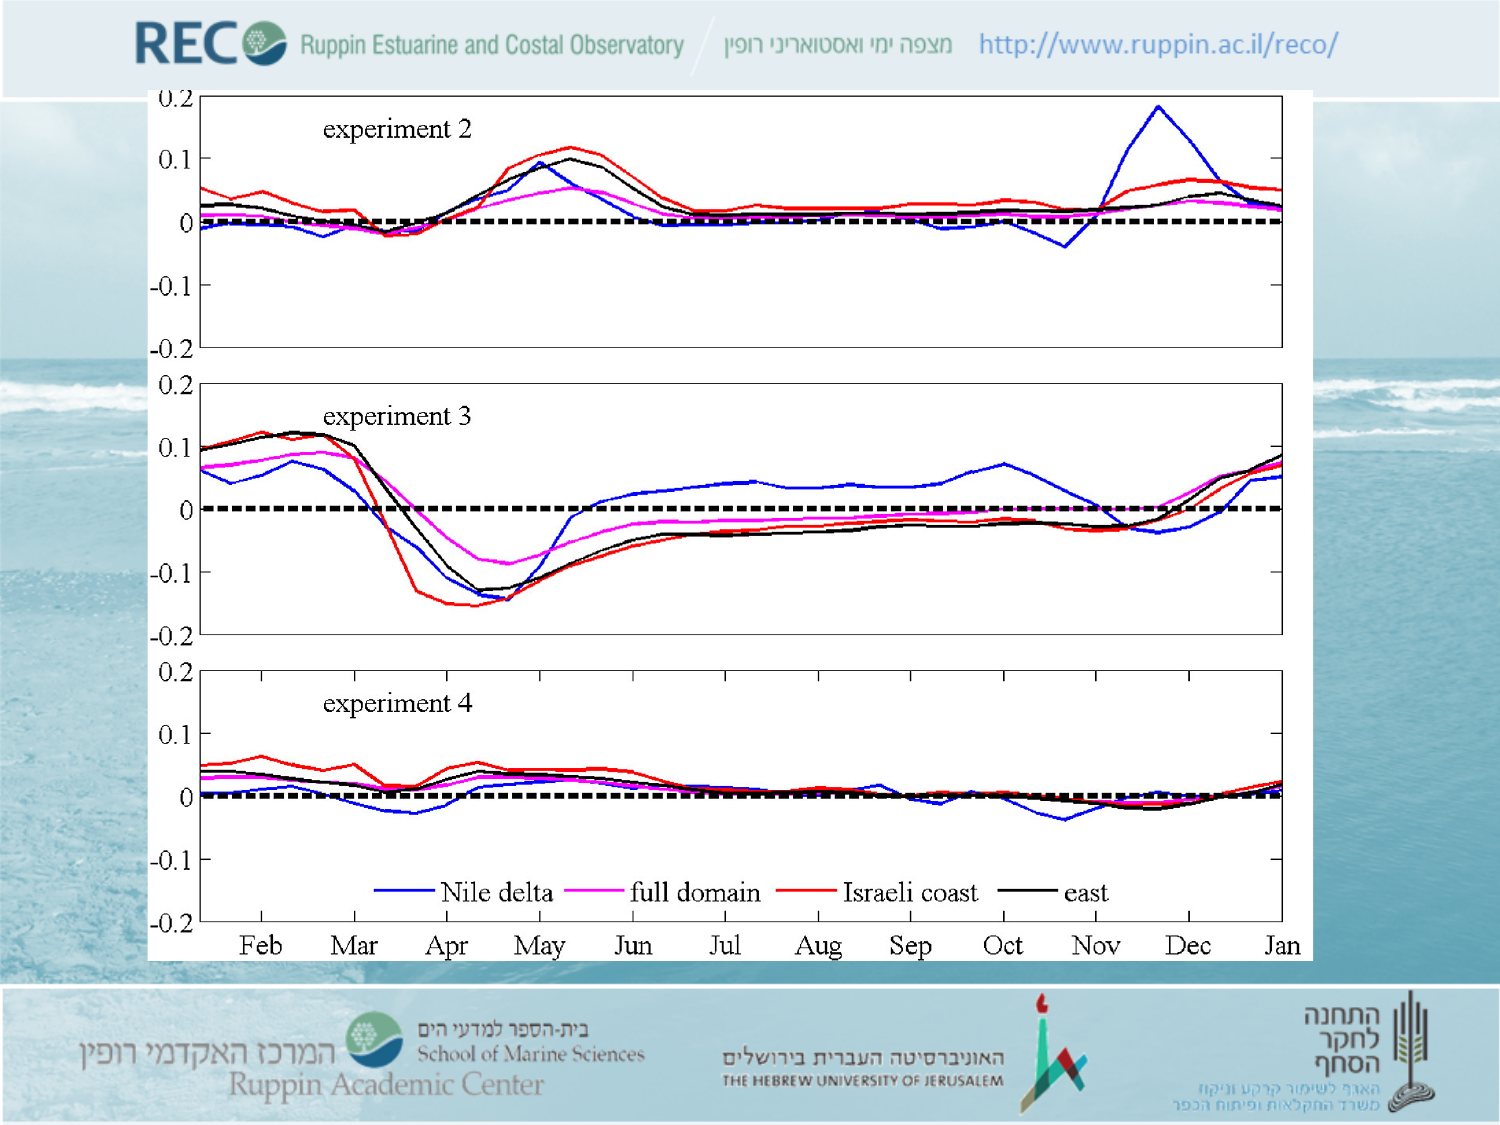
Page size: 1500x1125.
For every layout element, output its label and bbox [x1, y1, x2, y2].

picture [147, 89, 1314, 961]
